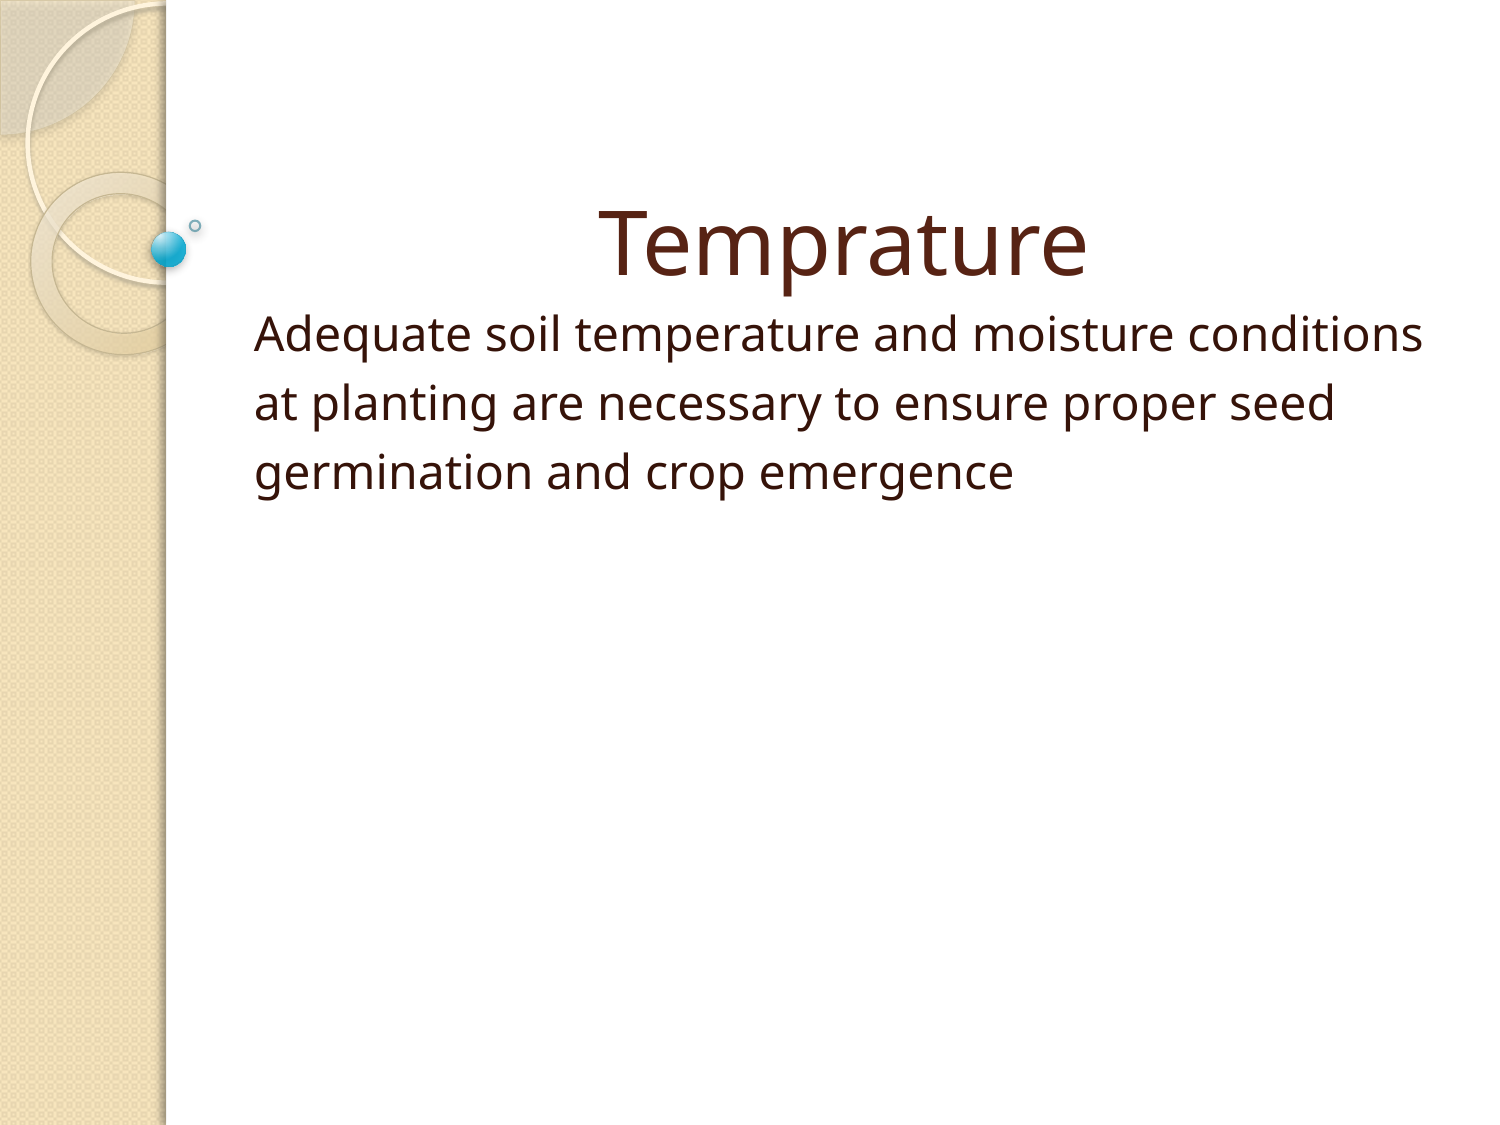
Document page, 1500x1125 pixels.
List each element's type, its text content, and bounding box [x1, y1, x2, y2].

title Temprature [234, 59, 1450, 301]
subtitle Adequate soil temperature and moisture conditions at planting are necessary to ensure proper seed germination and crop emergence [234, 303, 1450, 591]
